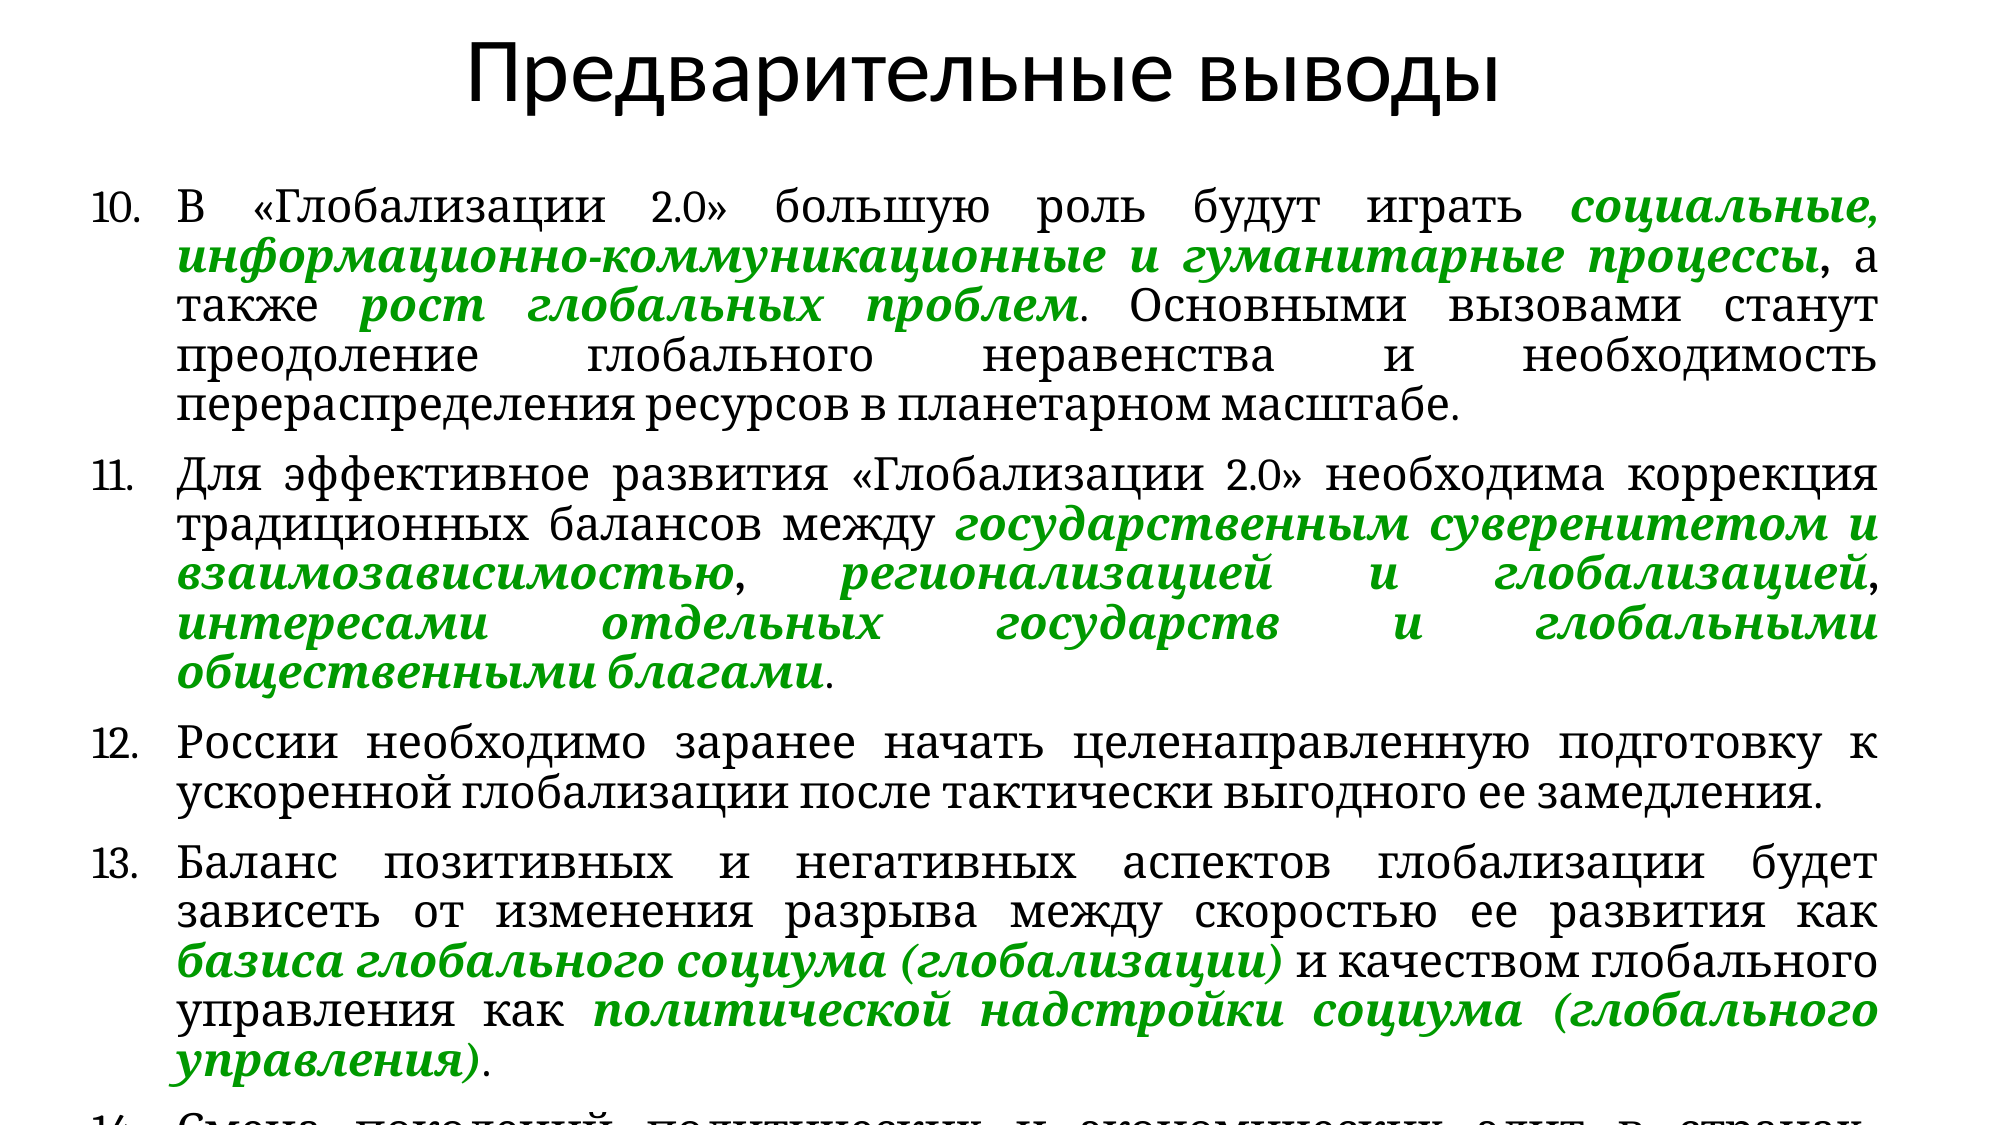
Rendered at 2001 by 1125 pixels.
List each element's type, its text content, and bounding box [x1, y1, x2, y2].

list В «Глобализации 2.0» большую роль будут играть социальные, информационно-коммуникационные и гуманитарные процессы, а также рост глобальных проблем. Основными вызовами станут преодоление глобального неравенства и необходимость перераспределения ресурсов в планетарном масштабе. Для эффективное развития «Глобализации 2.0» необходима коррекция традиционных балансов между государственным суверенитетом и взаимозависимостью, регионализацией и глобализацией, интересами отдельных государств и глобальными общественными благами. России необходимо заранее начать целенаправленную подготовку к ускоренной глобализации после тактически выгодного ее замедления. Баланс позитивных и негативных аспектов глобализации будет зависеть от изменения разрыва между скоростью ее развития как базиса глобального социума (глобализации) и качеством глобального управления как политической надстройки социума (глобального управления). Смена поколений политических и экономических элит в странах-лидерах определит изменения вектора глобального управления. [76, 175, 1895, 1084]
title Предварительные выводы [449, 0, 1863, 145]
